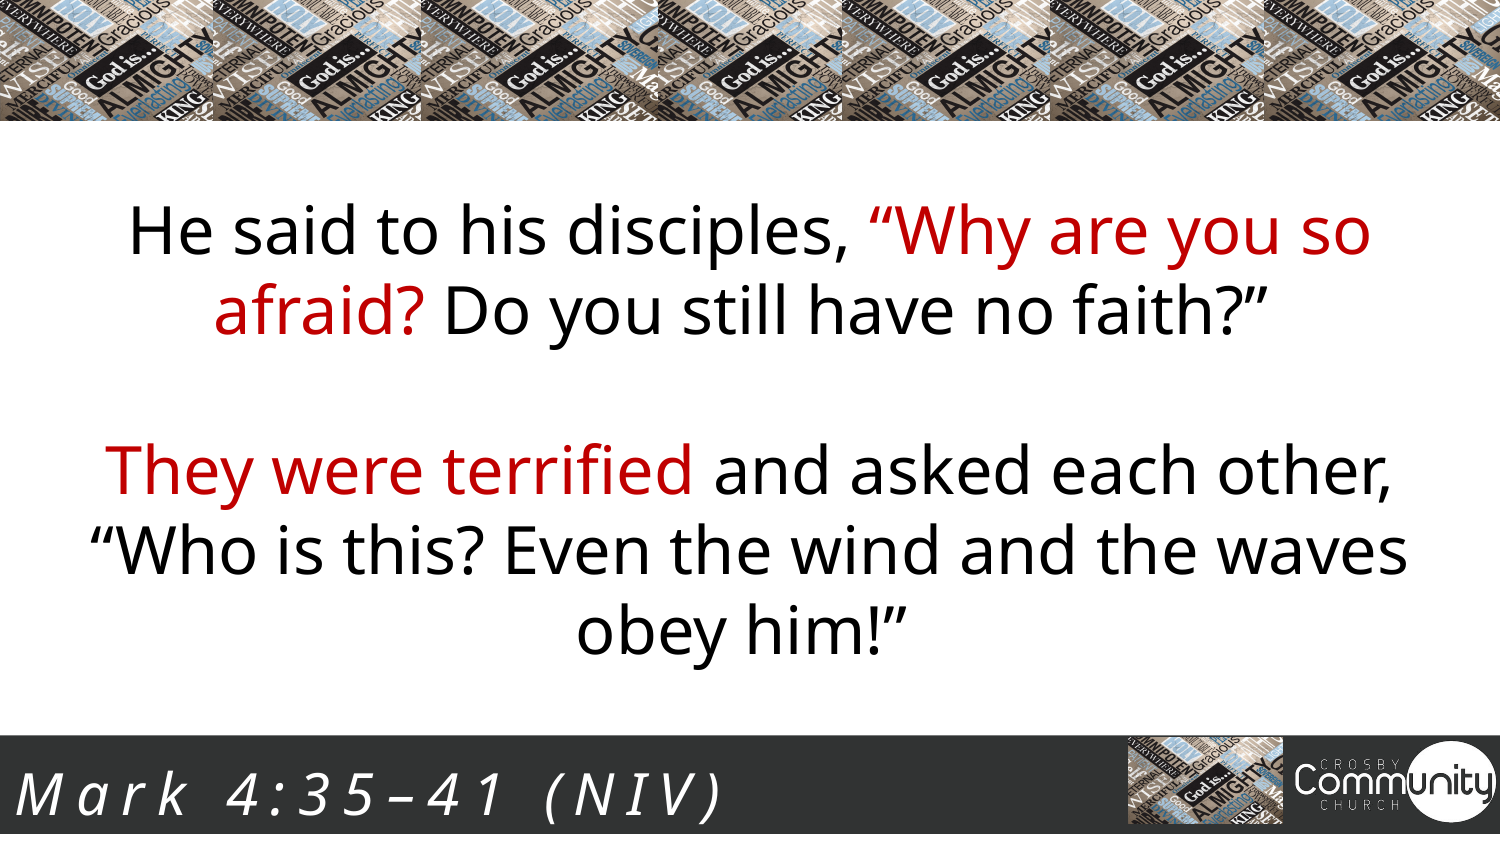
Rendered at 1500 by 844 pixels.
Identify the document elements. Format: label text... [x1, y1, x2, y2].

text_box Mark 4:35–41 (NIV) [0, 735, 1500, 834]
picture [0, 0, 1500, 121]
picture [1292, 734, 1500, 827]
picture [1127, 736, 1283, 825]
text_box He said to his disciples, “Why are you so afraid? Do you still have no faith?” They were terrified and asked each other, “Who is this? Even the wind and the waves obey him!” [15, 136, 1486, 720]
